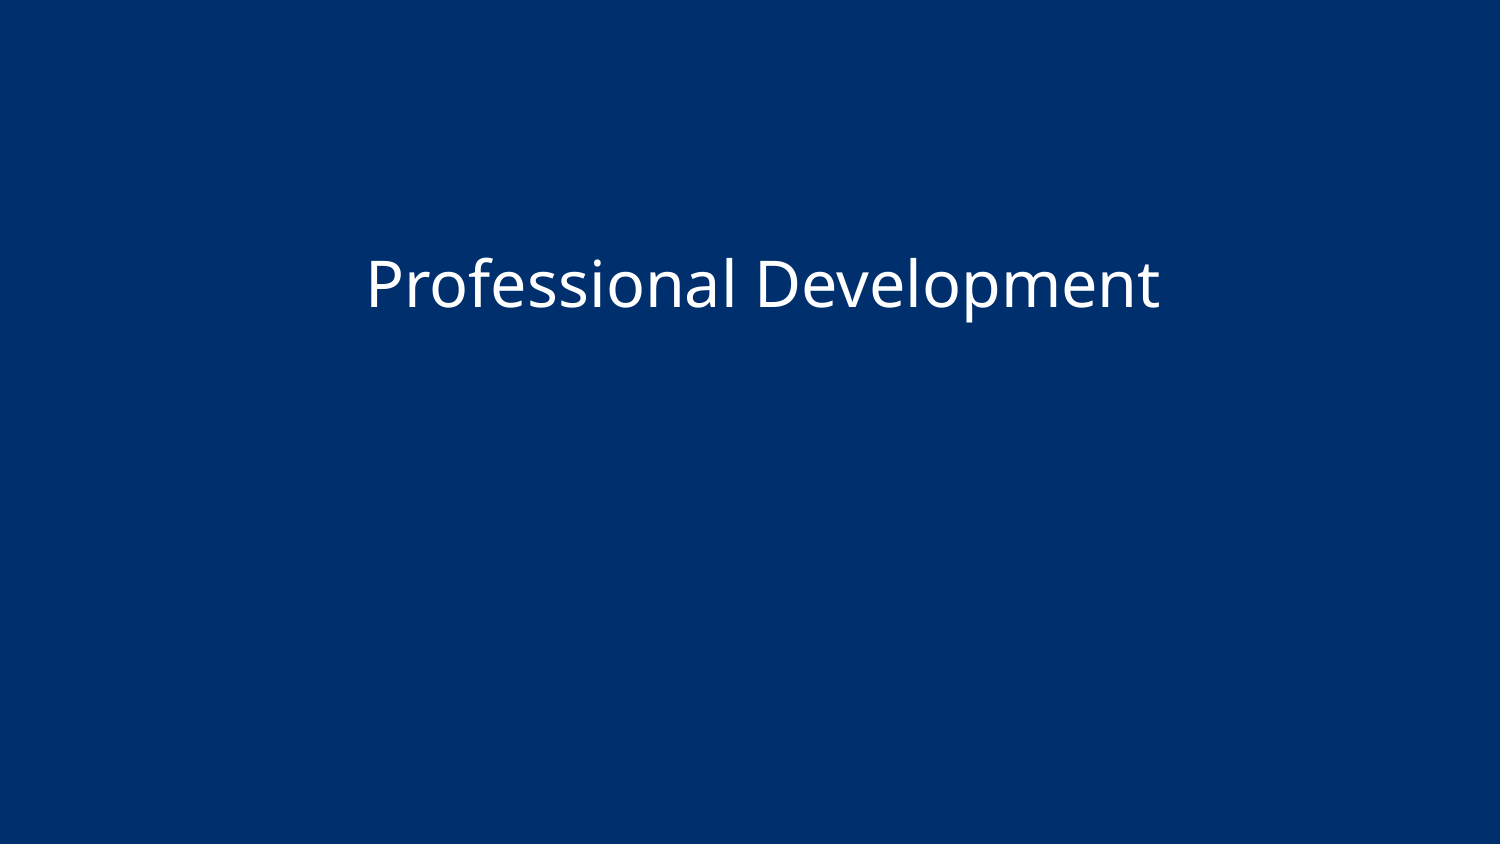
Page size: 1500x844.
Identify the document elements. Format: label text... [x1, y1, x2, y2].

text_box Professional Development [323, 227, 1204, 336]
